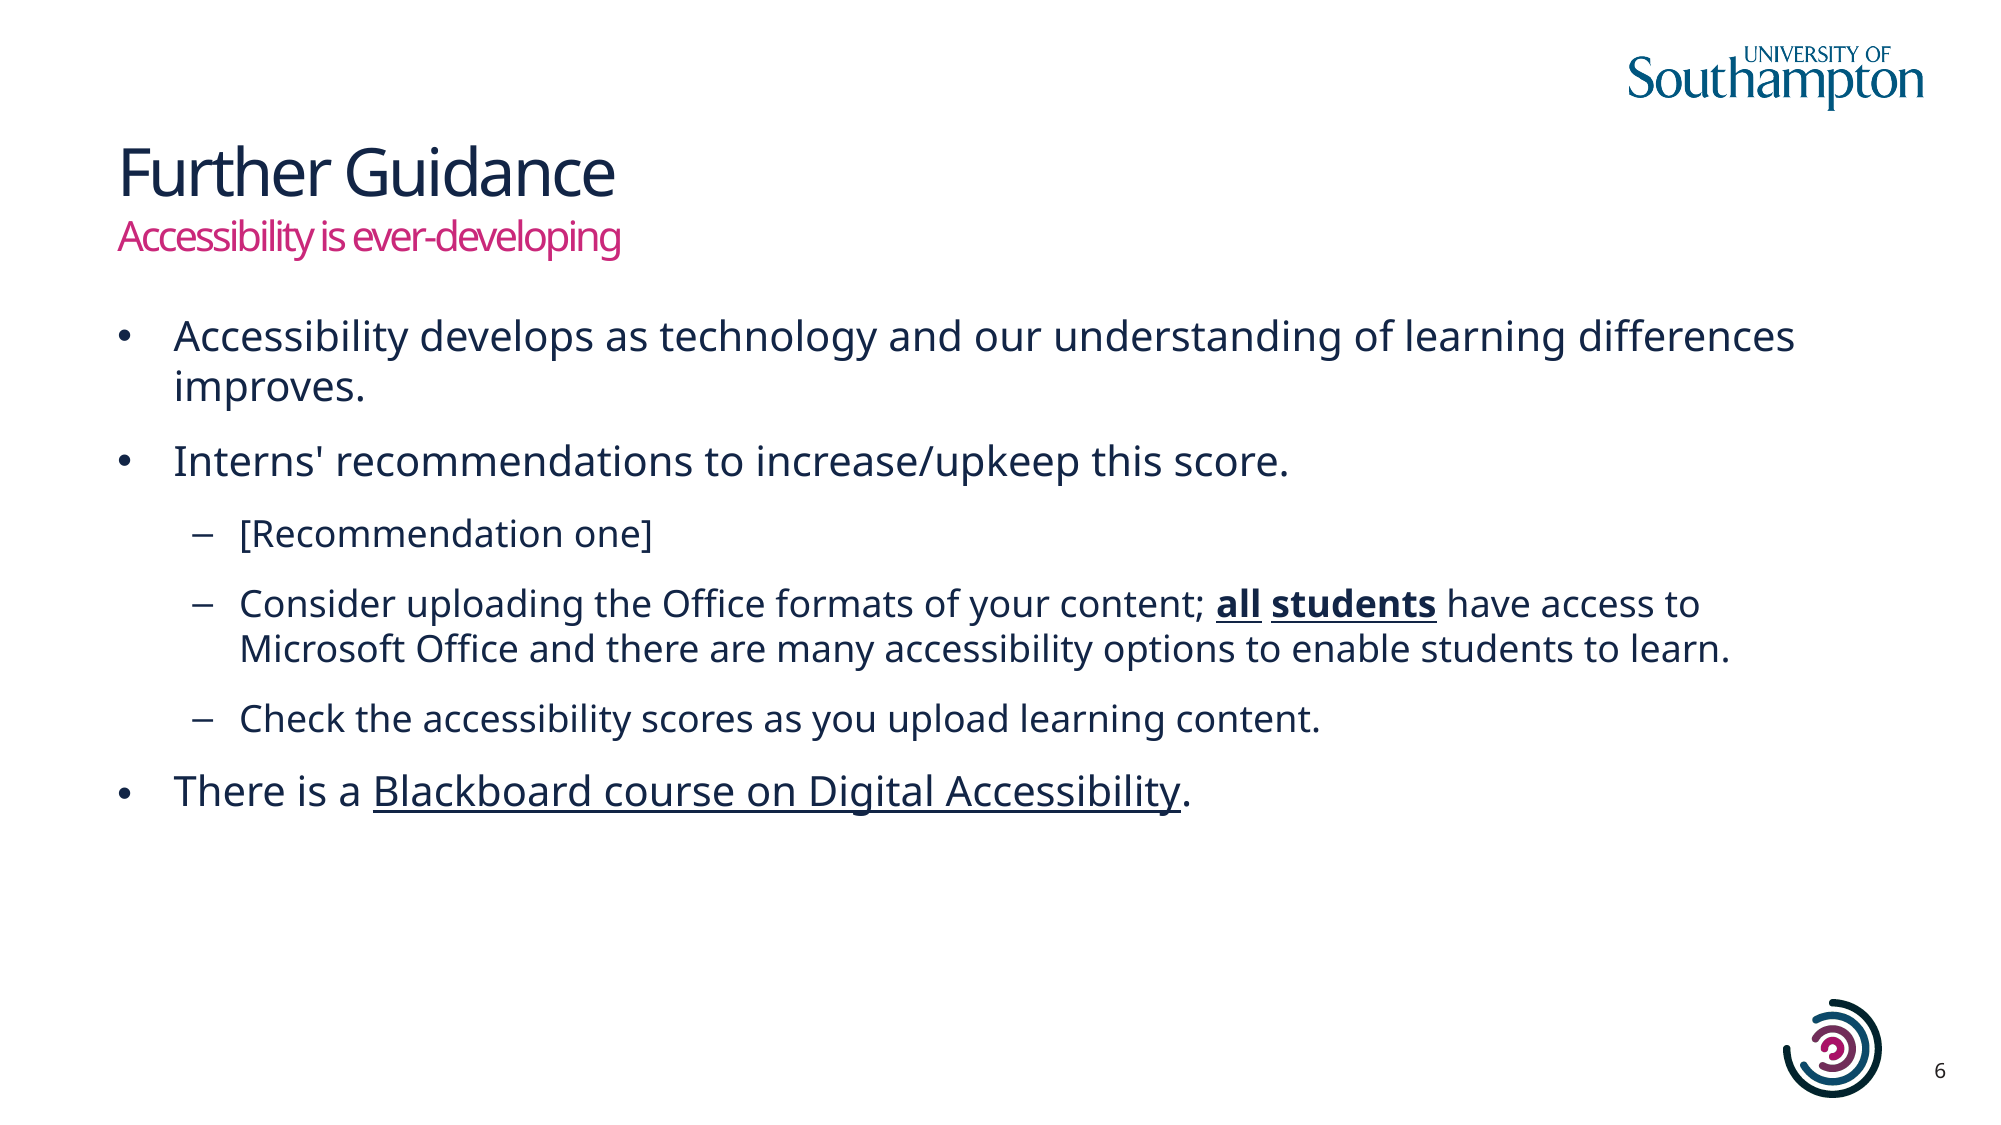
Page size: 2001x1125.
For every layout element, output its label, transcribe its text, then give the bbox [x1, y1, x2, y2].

list Accessibility develops as technology and our understanding of learning differences improves. Interns' recommendations to increase/upkeep this score. [Recommendation one] Consider uploading the Office formats of your content; all students have access to Microsoft Office and there are many accessibility options to enable students to learn. Check the accessibility scores as you upload learning content. There is a Blackboard course on Digital Accessibility. [102, 302, 1882, 1024]
picture [1629, 71, 1648, 95]
picture [1629, 46, 1924, 111]
picture [1783, 999, 1882, 1098]
title Further Guidance Accessibility is ever-developing [102, 113, 1882, 268]
picture [1869, 48, 1877, 60]
